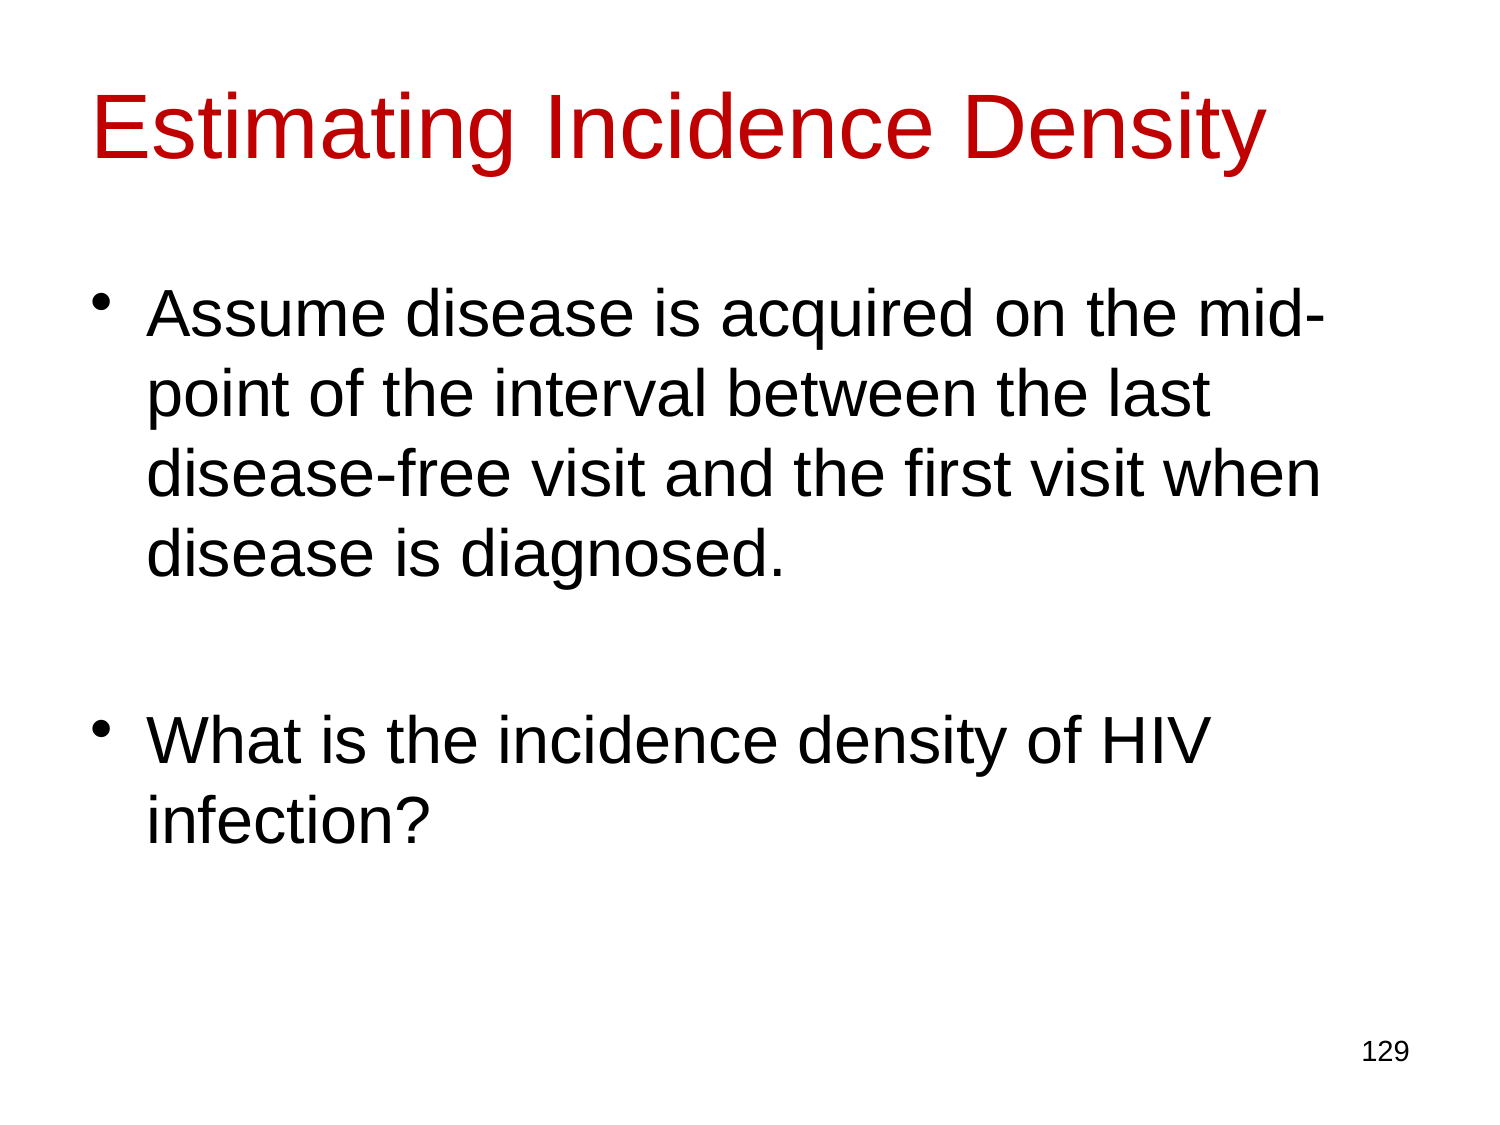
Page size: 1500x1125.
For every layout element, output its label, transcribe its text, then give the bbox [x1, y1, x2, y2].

list Assume disease is acquired on the mid-point of the interval between the last disease-free visit and the first visit when disease is diagnosed. What is the incidence density of HIV infection? [75, 262, 1425, 1005]
slide_number 129 [1074, 1024, 1426, 1103]
title Estimating Incidence Density [75, 45, 1425, 200]
